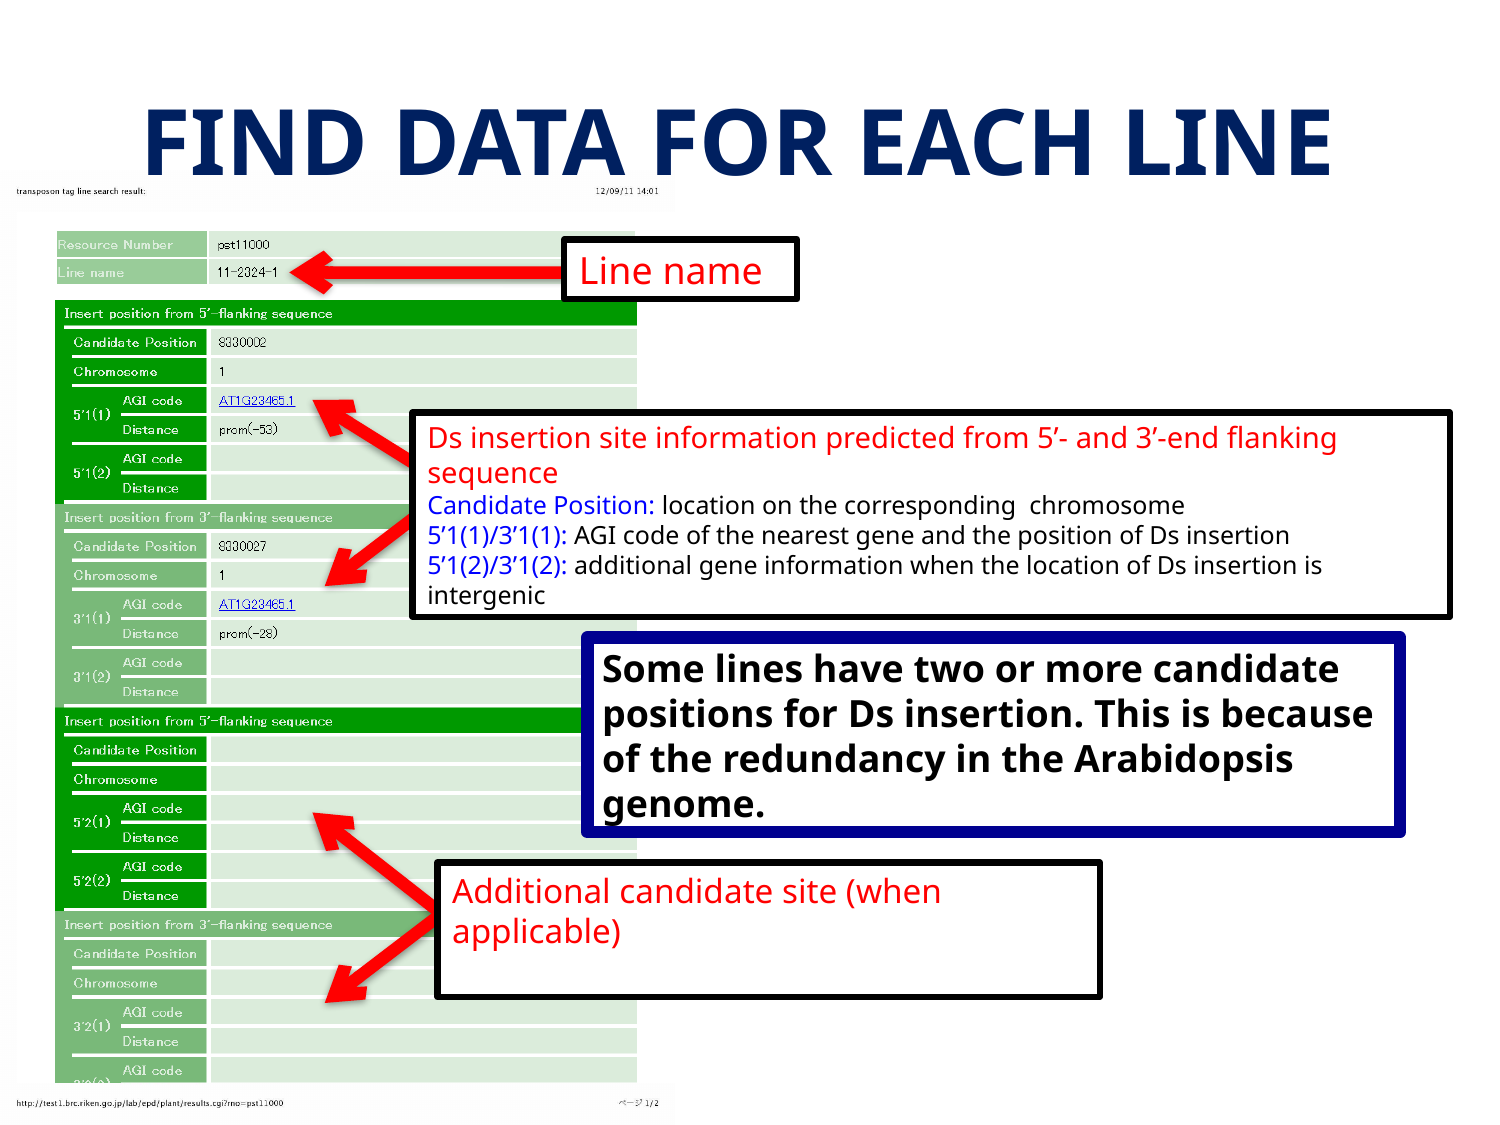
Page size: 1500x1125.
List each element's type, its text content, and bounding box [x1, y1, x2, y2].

picture [0, 170, 676, 1125]
text_box Some lines have two or more candidate positions for Ds insertion. This is because of the redundancy in the Arabidopsis genome. [681, 637, 1400, 833]
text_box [312, 399, 413, 463]
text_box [324, 499, 438, 587]
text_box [312, 812, 438, 911]
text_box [324, 916, 438, 1004]
title FIND DATA FOR EACH LINE [75, 45, 1425, 233]
text_box Line name [681, 239, 798, 300]
text_box Ds insertion site information predicted from 5’- and 3’-end flanking sequence Candidate Position: location on the corresponding chromosome 5’1(1)/3’1(1): AGI code of the nearest gene and the position of Ds insertion 5’1(2)/3’1(2): additional gene information when the location of Ds insertion is intergenic [681, 412, 1450, 617]
text_box Additional candidate site (when applicable) [681, 862, 1100, 997]
